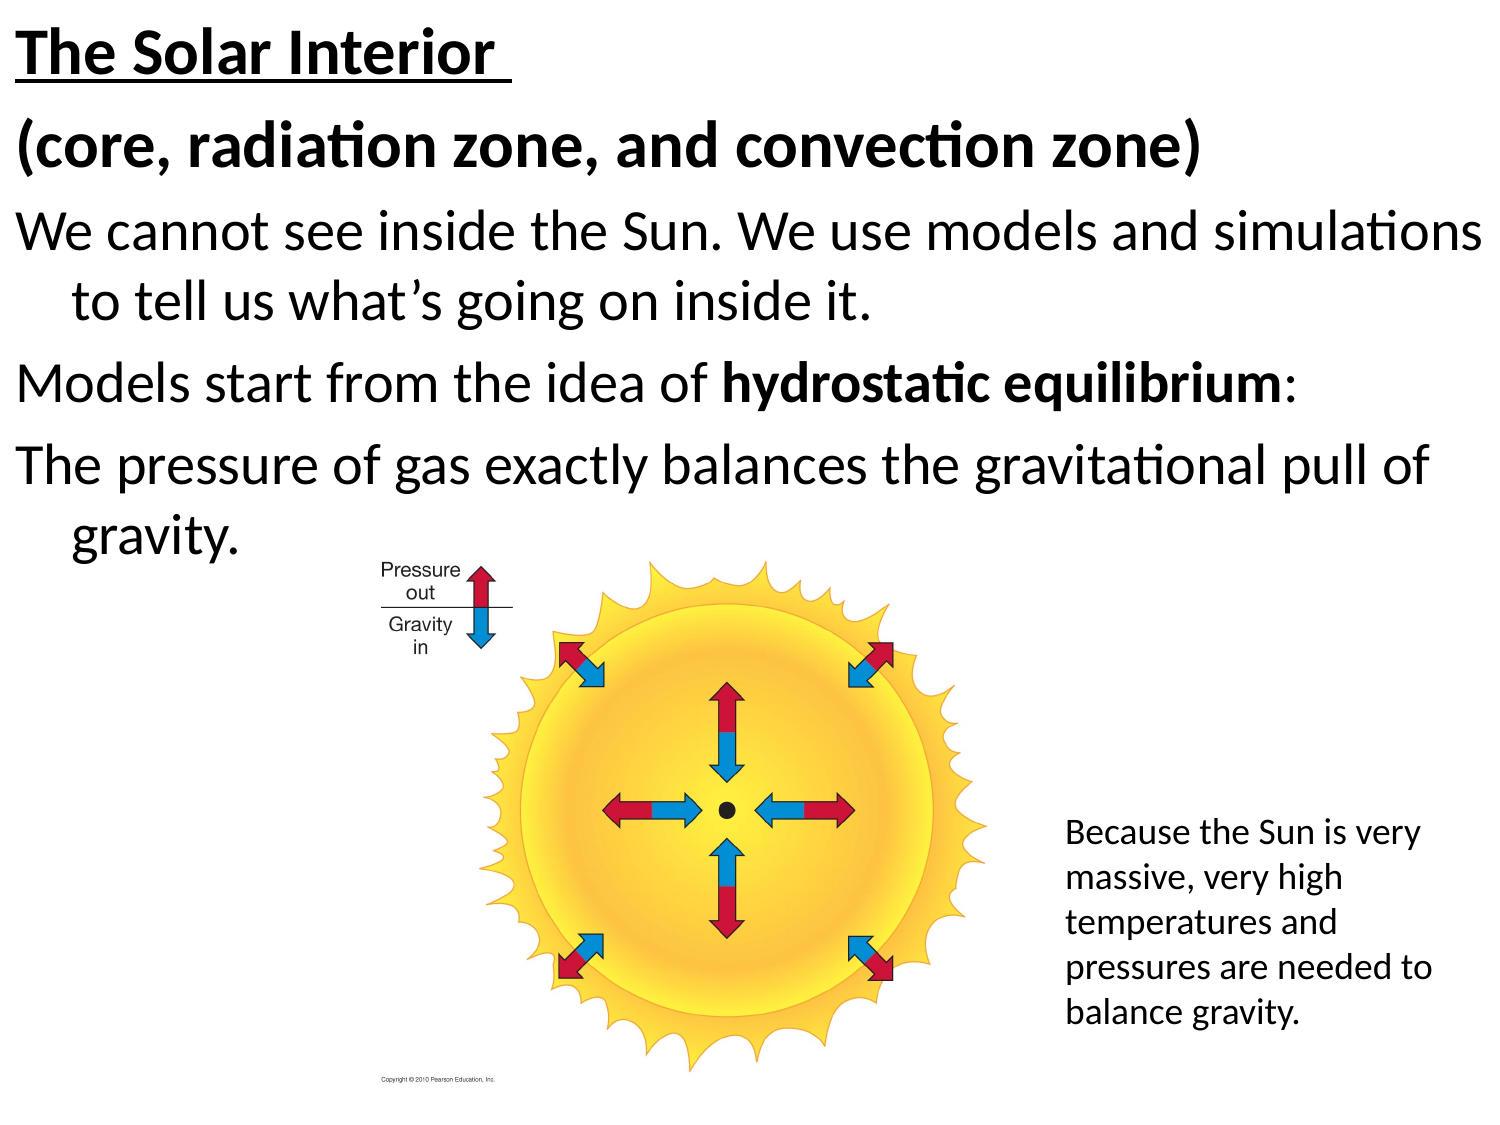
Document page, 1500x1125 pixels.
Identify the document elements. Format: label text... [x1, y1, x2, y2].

list The Solar Interior (core, radiation zone, and convection zone) We cannot see inside the Sun. We use models and simulations to tell us what’s going on inside it. Models start from the idea of hydrostatic equilibrium: The pressure of gas exactly balances the gravitational pull of gravity. [0, 0, 1500, 596]
text_box Because the Sun is very massive, very high temperatures and pressures are needed to balance gravity. [1050, 799, 1466, 1040]
picture [378, 558, 992, 1087]
